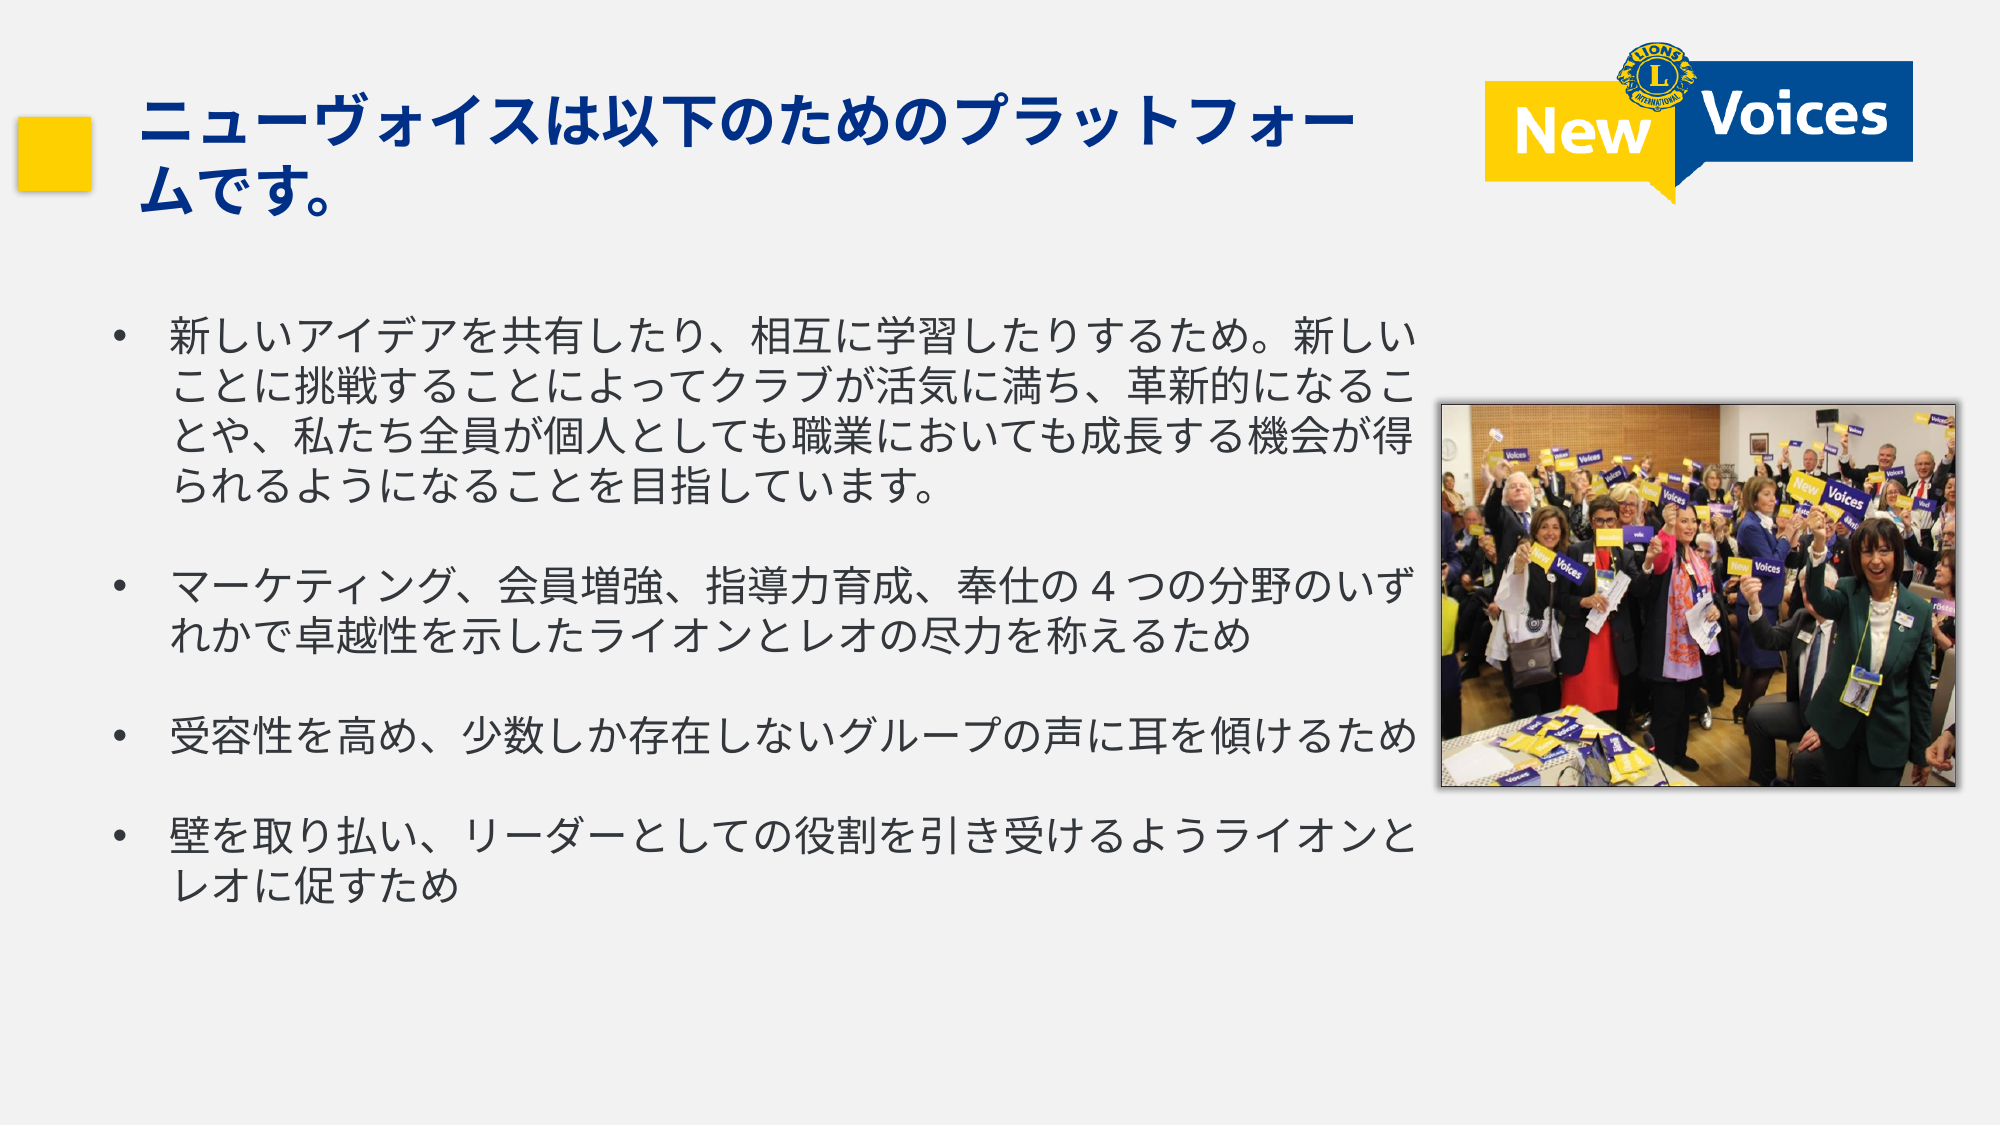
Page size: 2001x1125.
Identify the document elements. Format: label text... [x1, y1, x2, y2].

text_box [18, 116, 91, 191]
text_box 新しいアイデアを共有したり、相互に学習したりするため。新しいことに挑戦することによってクラブが活気に満ち、革新的になることや、私たち全員が個人としても職業においても成長する機会が得られるようになることを目指しています。 マーケティング、会員増強、指導力育成、奉仕の4つの分野のいずれかで卓越性を示したライオンとレオの尽力を称えるため 受容性を高め、少数しか存在しないグループの声に耳を傾けるため 壁を取り払い、リーダーとしての役割を引き受けるようライオンとレオに促すため [98, 252, 1439, 978]
picture [1468, 20, 1929, 227]
list ニューヴォイスは以下のためのプラットフォームです。 [122, 77, 1418, 231]
picture [1427, 390, 1970, 800]
